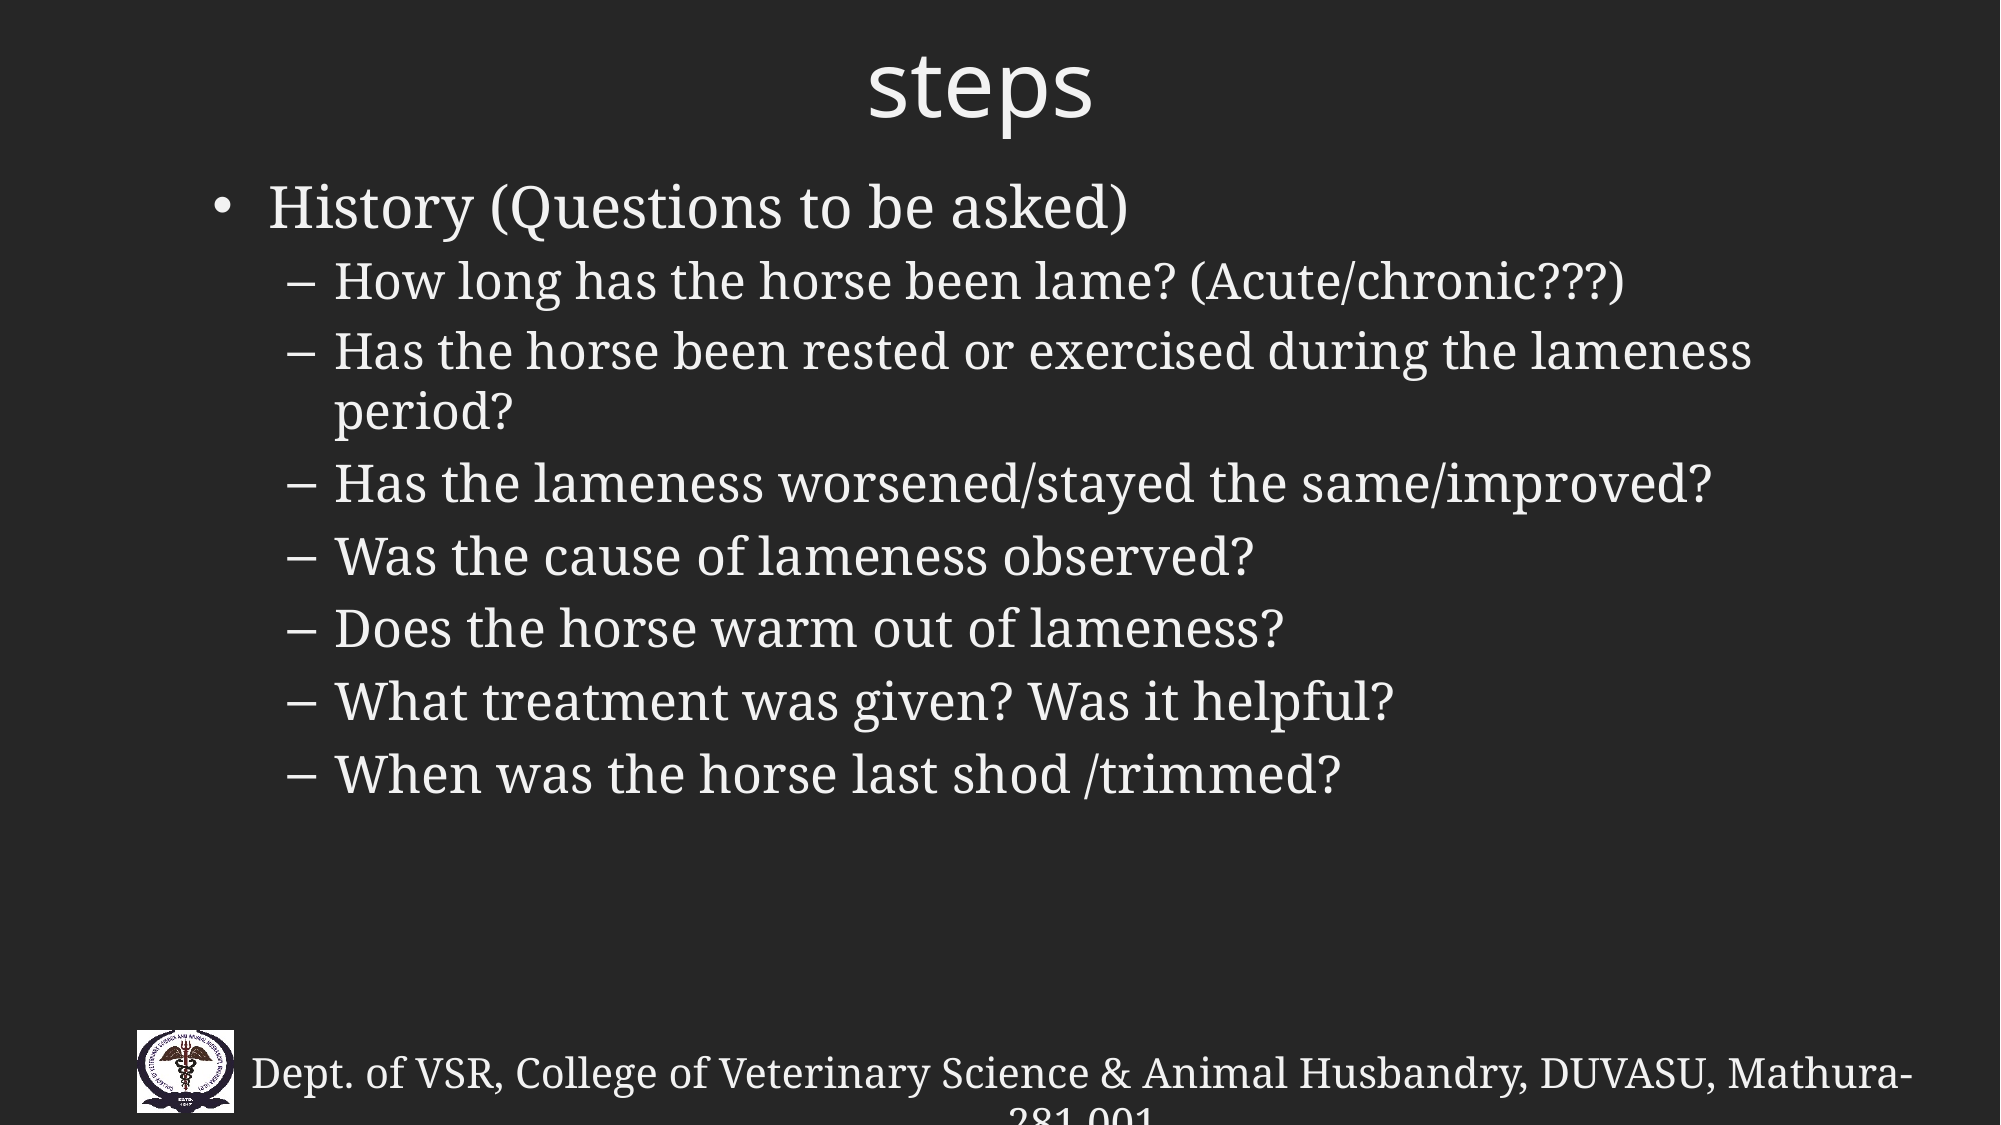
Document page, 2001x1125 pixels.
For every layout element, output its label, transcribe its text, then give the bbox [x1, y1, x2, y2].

list History (Questions to be asked) How long has the horse been lame? (Acute/chronic???) Has the horse been rested or exercised during the lameness period? Has the lameness worsened/stayed the same/improved? Was the cause of lameness observed? Does the horse warm out of lameness? What treatment was given? Was it helpful? When was the horse last shod /trimmed? [197, 163, 1823, 1016]
text_box steps [0, 0, 1963, 163]
text_box Dept. of VSR, College of Veterinary Science & Animal Husbandry, DUVASU, Mathura- 281 001 [232, 1039, 1933, 1125]
picture [137, 1029, 235, 1113]
